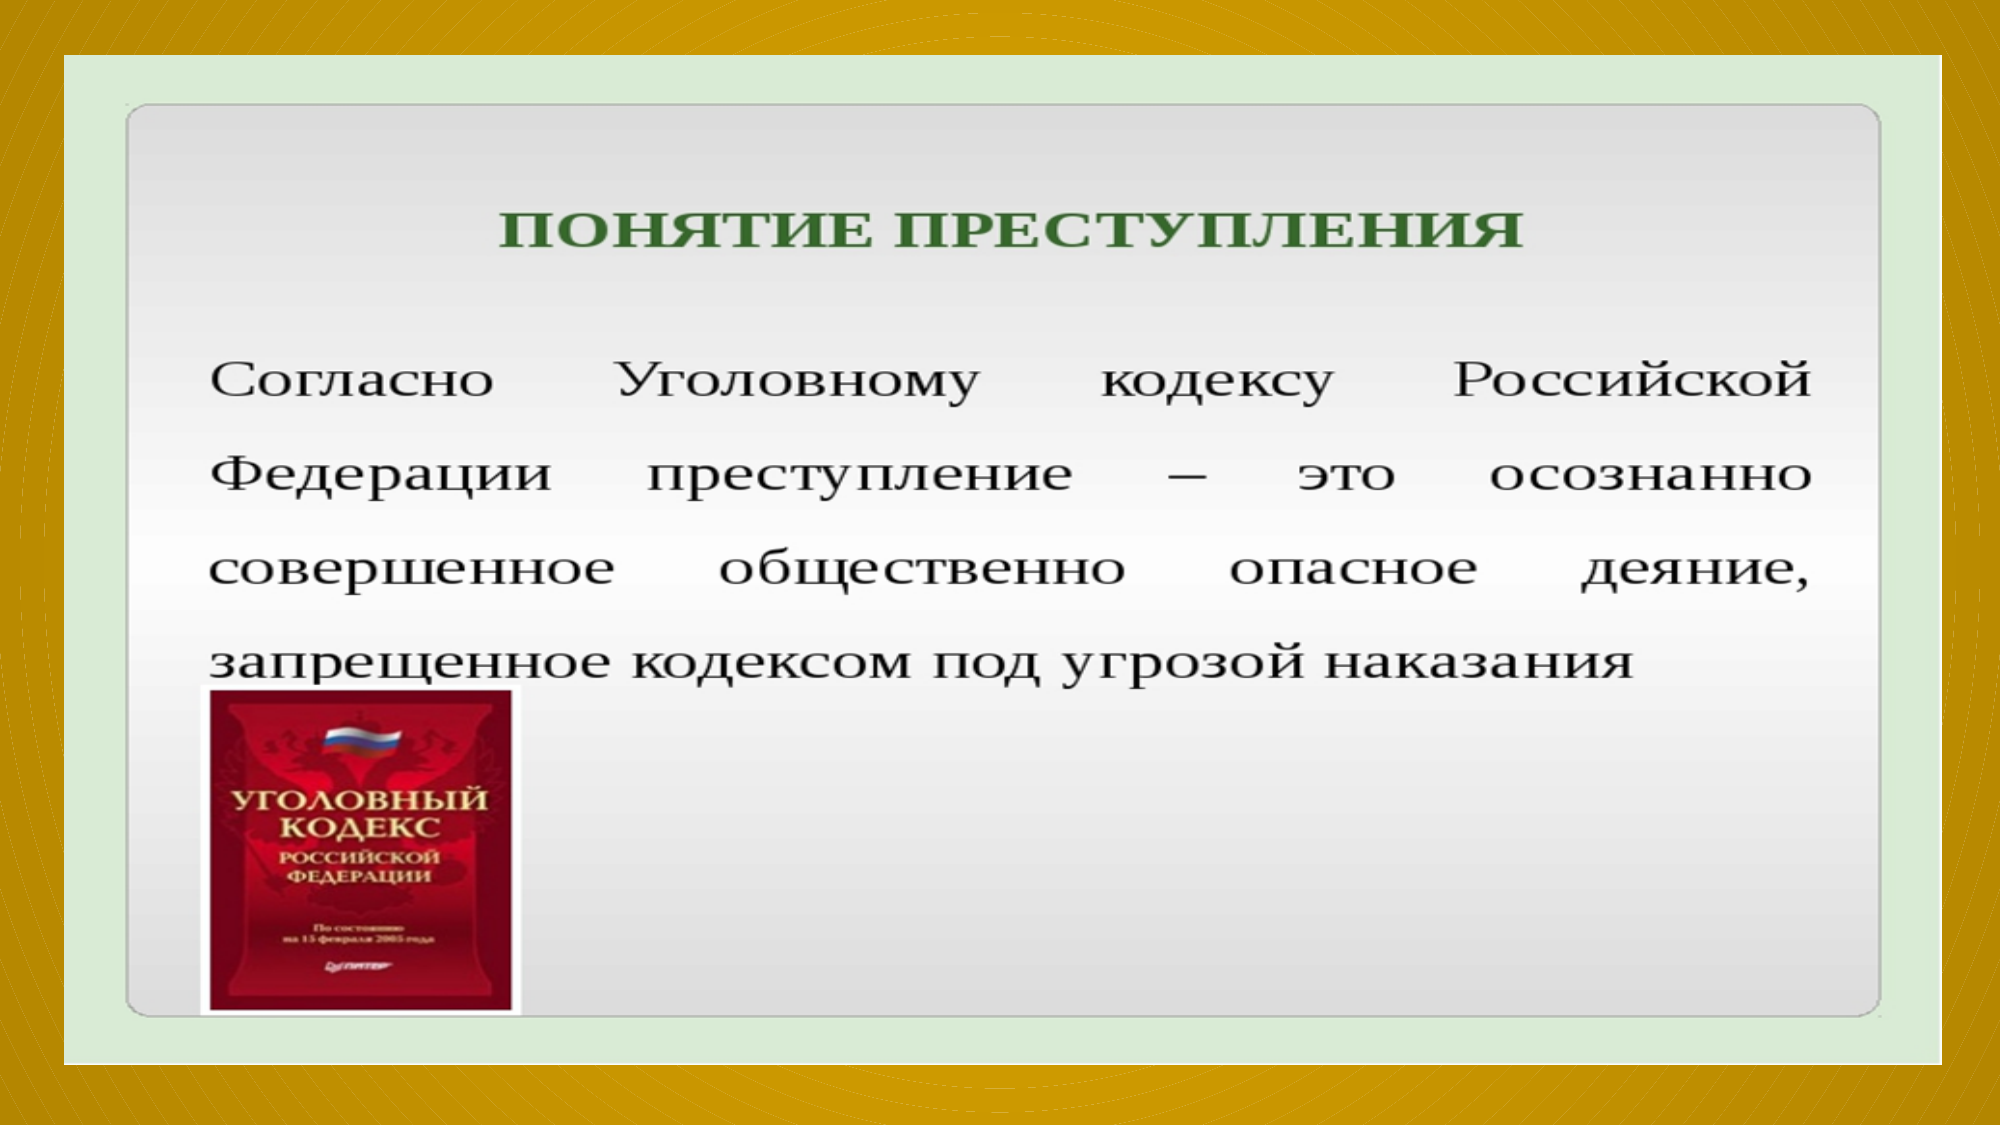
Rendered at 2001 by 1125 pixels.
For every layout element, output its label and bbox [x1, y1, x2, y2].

picture [64, 55, 1942, 1065]
